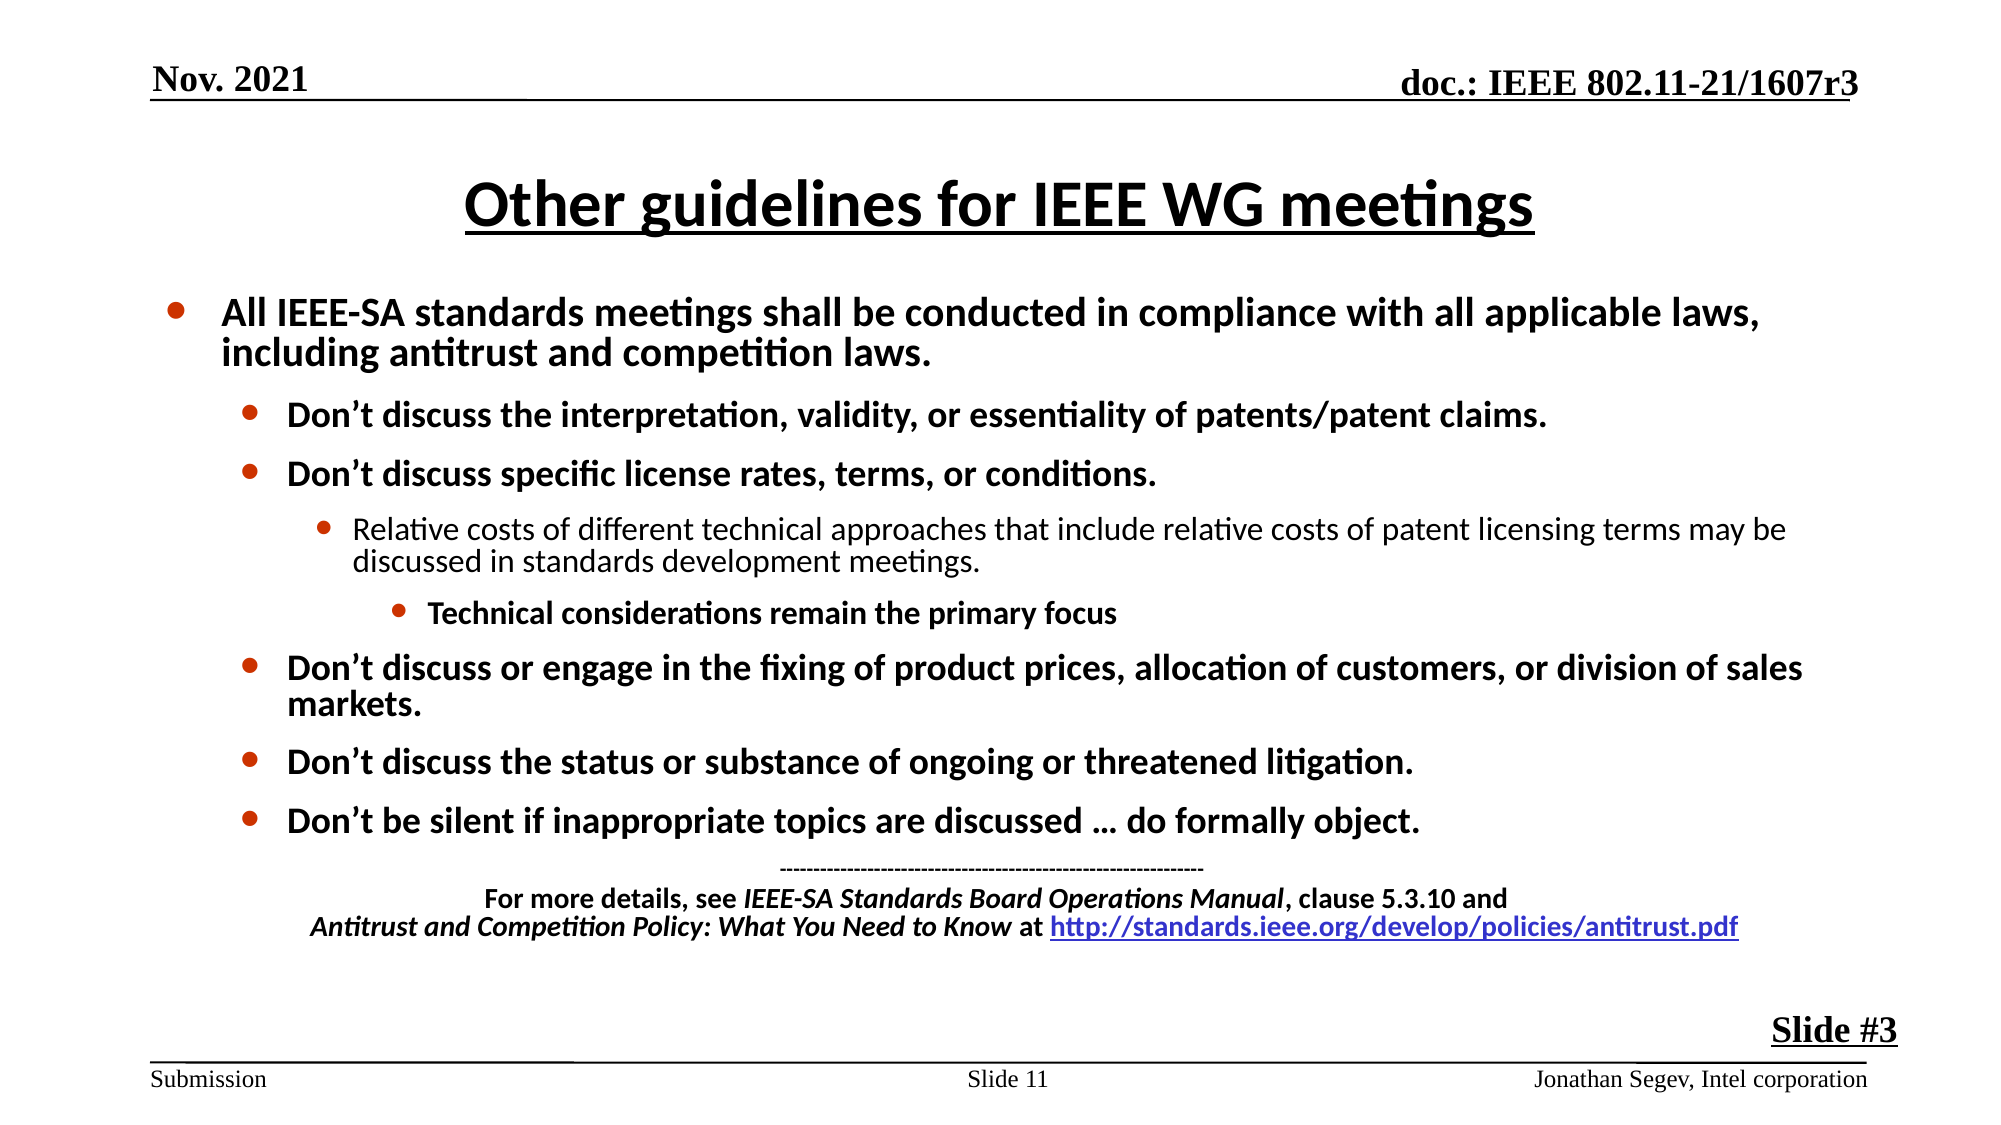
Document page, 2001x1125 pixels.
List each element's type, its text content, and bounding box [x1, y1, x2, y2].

title Other guidelines for IEEE WG meetings [149, 112, 1850, 286]
slide_number Slide 11 [950, 1061, 1067, 1123]
text_box Slide #3 [1756, 997, 1913, 1058]
list All IEEE-SA standards meetings shall be conducted in compliance with all applicable laws, including antitrust and competition laws. Don’t discuss the interpretation, validity, or essentiality of patents/patent claims. Don’t discuss specific license rates, terms, or conditions. Relative costs of different technical approaches that include relative costs of patent licensing terms may be discussed in standards development meetings. Technical considerations remain the primary focus Don’t discuss or engage in the fixing of product prices, allocation of customers, or division of sales markets. Don’t discuss the status or substance of ongoing or threatened litigation. Don’t be silent if inappropriate topics are discussed … do formally object. --------------------------------------------------------------- For more details, see IEEE-SA Standards Board Operations Manual, clause 5.3.10 and Antitrust and Competition Policy: What You Need to Know at http://standards.ieee.org/develop/policies/antitrust.pdf [149, 286, 1850, 1000]
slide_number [152, 54, 563, 100]
footer Jonathan Segev, Intel corporation [1171, 1061, 1869, 1093]
